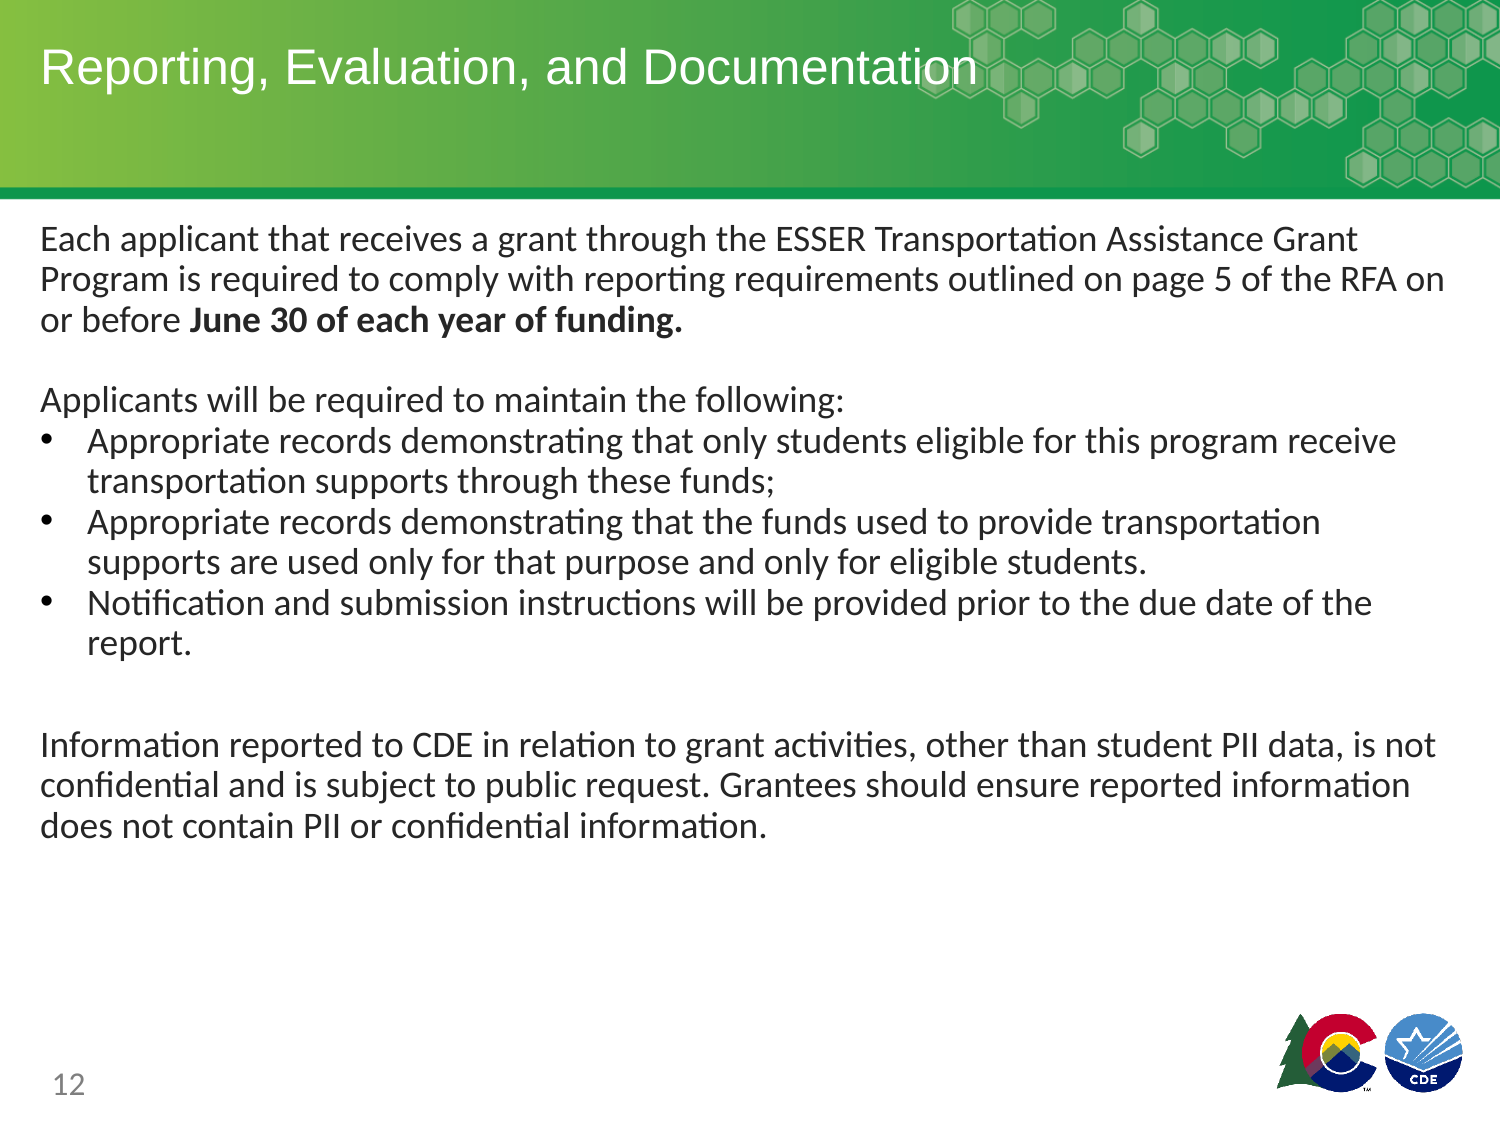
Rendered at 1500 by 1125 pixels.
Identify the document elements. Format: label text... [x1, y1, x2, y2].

picture [0, 0, 1500, 200]
title Reporting, Evaluation, and Documentation [40, 41, 1038, 166]
slide_number 12 [36, 1054, 375, 1115]
list Each applicant that receives a grant through the ESSER Transportation Assistance Grant Program is required to comply with reporting requirements outlined on page 5 of the RFA on or before June 30 of each year of funding. Applicants will be required to maintain the following: Appropriate records demonstrating that only students eligible for this program receive transportation supports through these funds; Appropriate records demonstrating that the funds used to provide transportation supports are used only for that purpose and only for eligible students. Notification and submission instructions will be provided prior to the due date of the report. Information reported to CDE in relation to grant activities, other than student PII data, is not confidential and is subject to public request. Grantees should ensure reported information does not contain PII or confidential information. [40, 218, 1458, 1002]
picture [1275, 1012, 1463, 1093]
